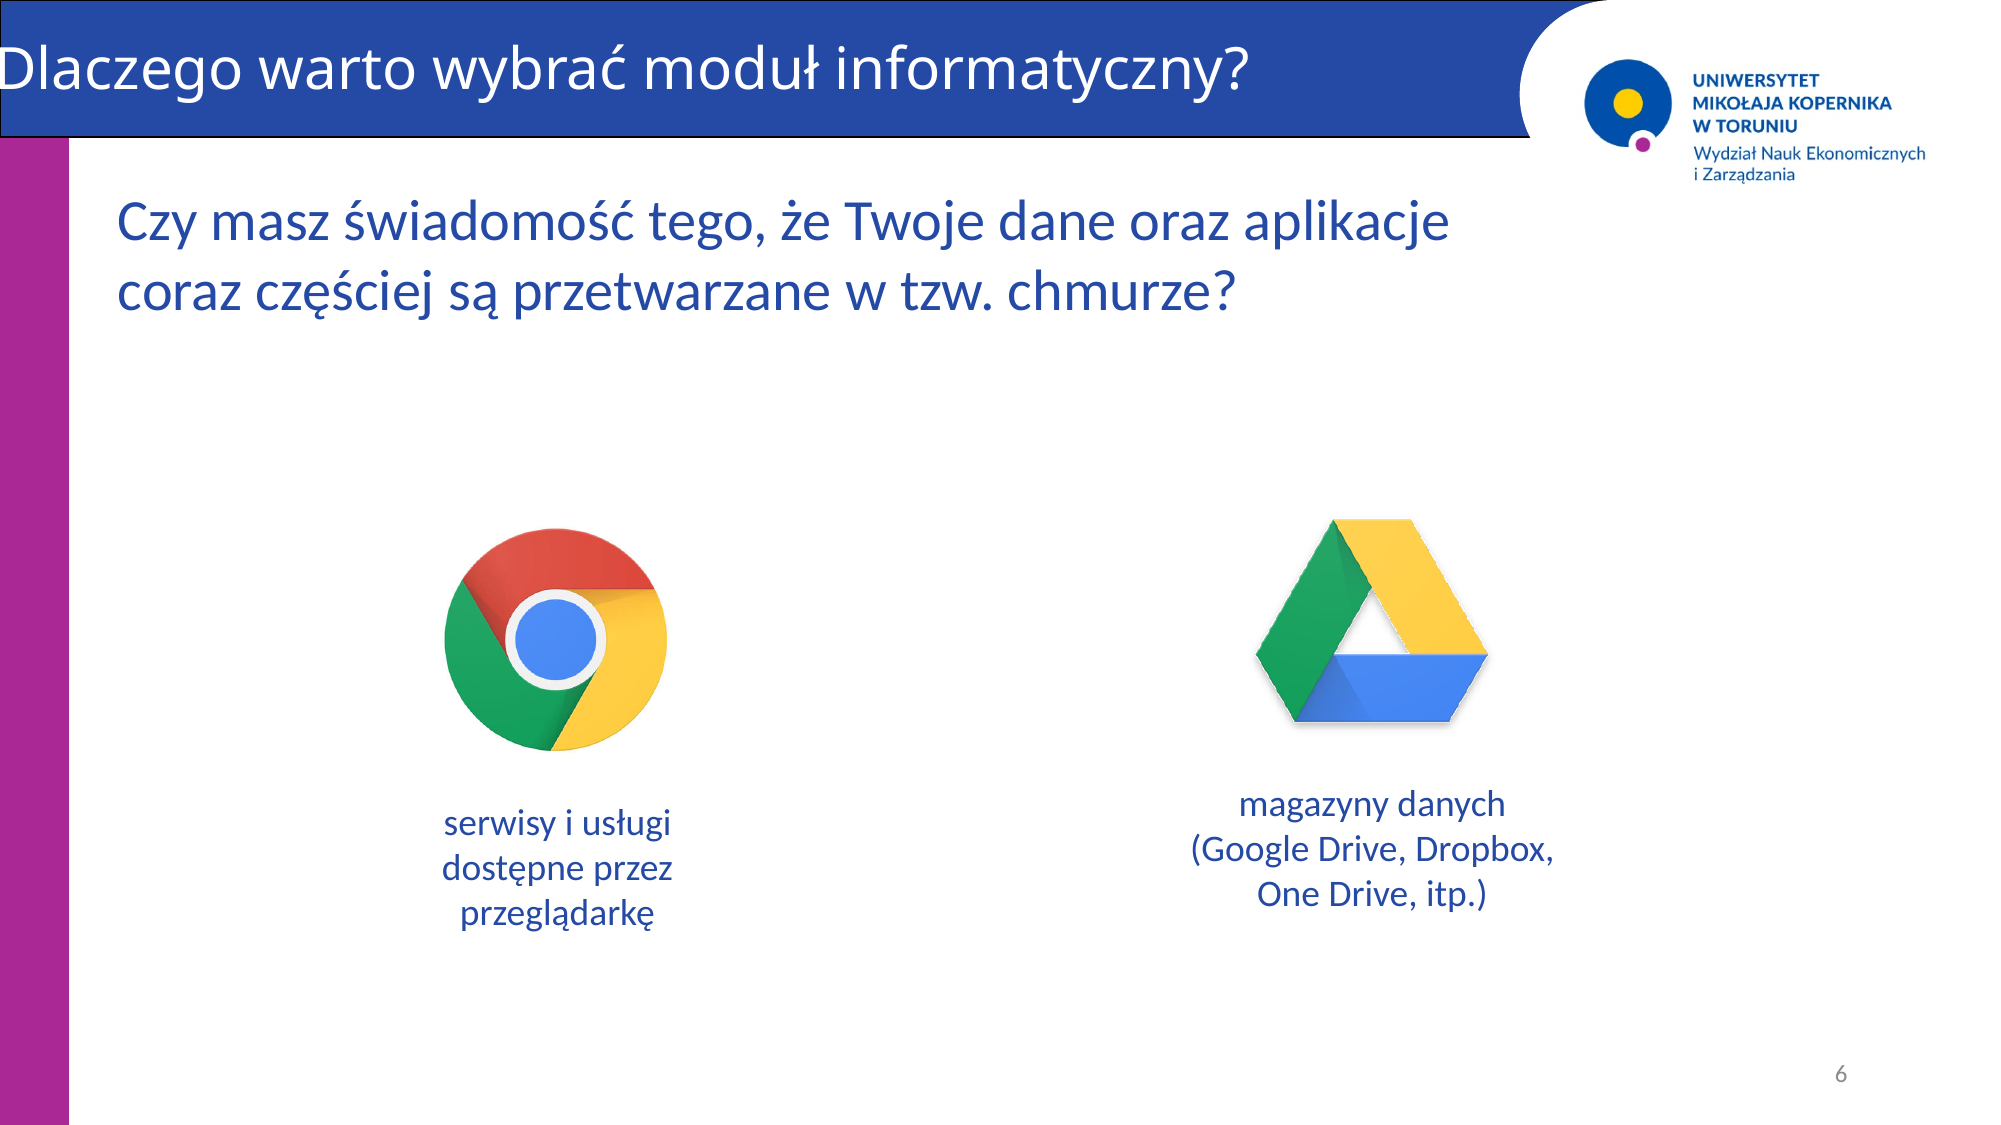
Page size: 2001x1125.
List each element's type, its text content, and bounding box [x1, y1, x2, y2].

picture [1239, 488, 1504, 752]
slide_number 6 [1412, 1042, 1863, 1103]
text_box serwisy i usługi dostępne przez przeglądarkę [391, 790, 724, 941]
text_box magazyny danych (Google Drive, Dropbox, One Drive, itp.) [1168, 771, 1577, 921]
text_box [0, 0, 1594, 138]
picture [1555, 30, 1954, 213]
picture [404, 488, 707, 791]
text_box Dlaczego warto wybrać moduł informatyczny? [0, 23, 1266, 109]
text_box [0, 138, 69, 1125]
text_box [1518, 0, 1685, 170]
text_box Czy masz świadomość tego, że Twoje dane oraz aplikacje coraz częściej są przetwarzane w tzw. chmurze? [103, 174, 1577, 330]
